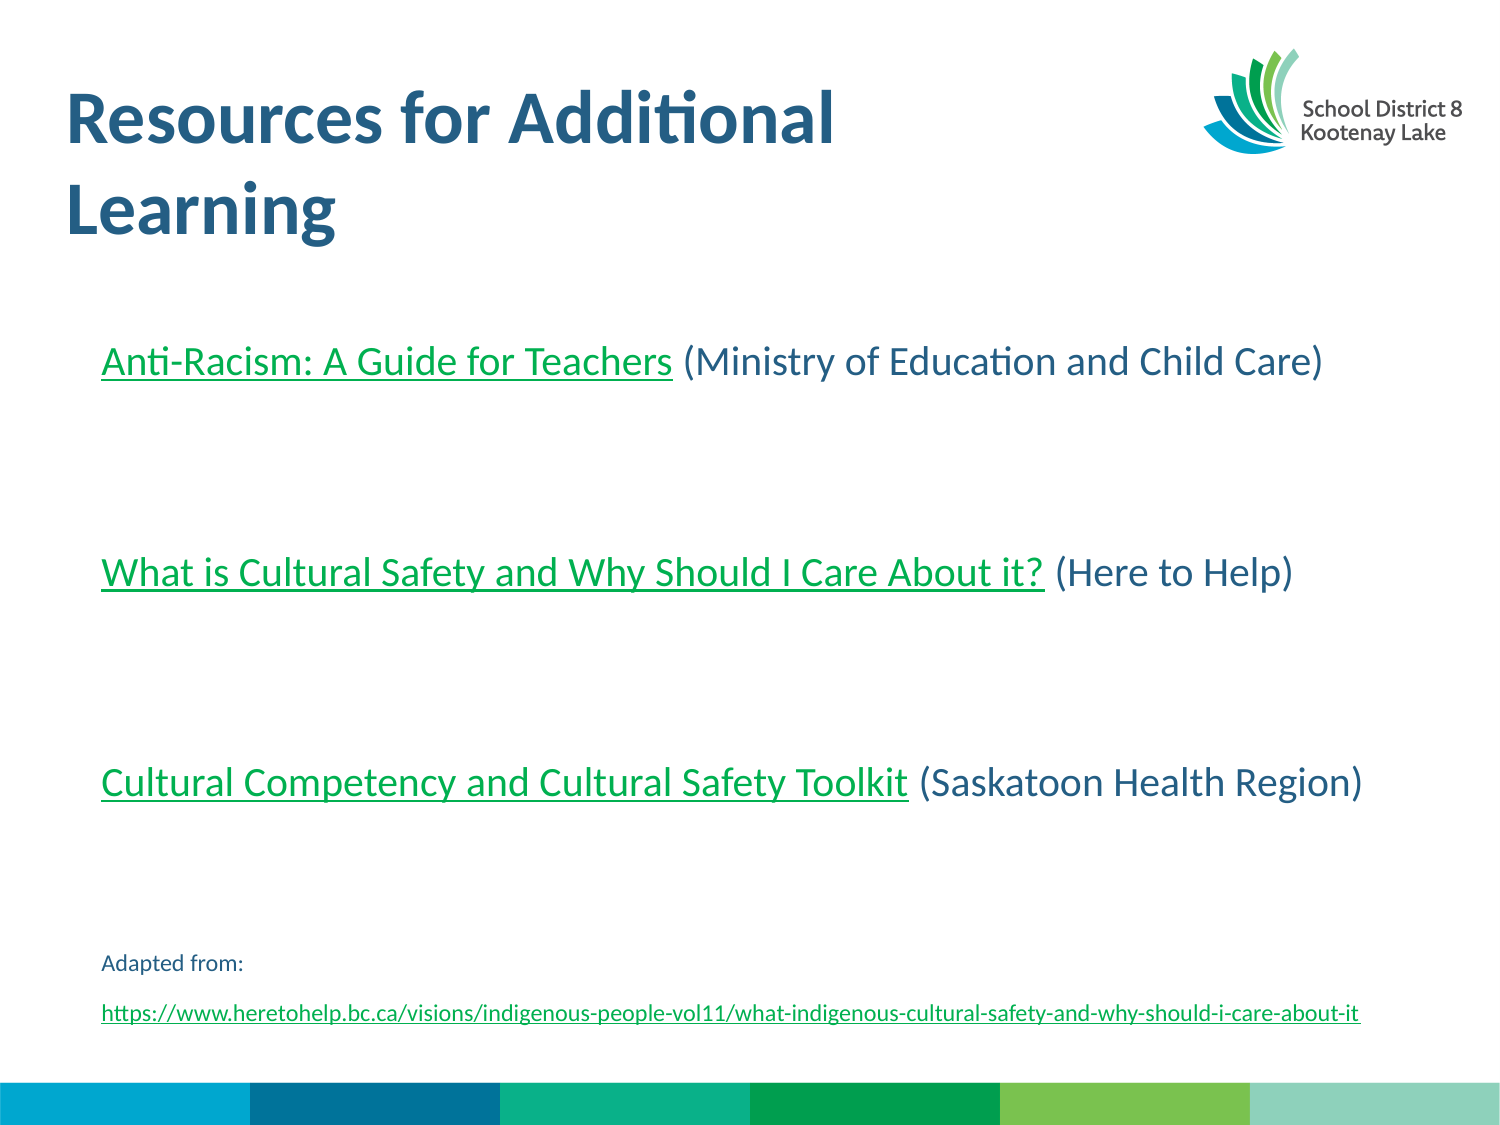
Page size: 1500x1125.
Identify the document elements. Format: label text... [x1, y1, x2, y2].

title Resources for Additional Learning [51, 60, 1402, 259]
text_box Anti-Racism: A Guide for Teachers (Ministry of Education and Child Care) What is Cultural Safety and Why Should I Care About it? (Here to Help) Cultural Competency and Cultural Safety Toolkit (Saskatoon Health Region) Adapted from: https://www.heretohelp.bc.ca/visions/indigenous-people-vol11/what-indigenous-cultural-safety-and-why-should-i-care-about-it [86, 323, 1414, 1050]
picture [0, 0, 1500, 1125]
